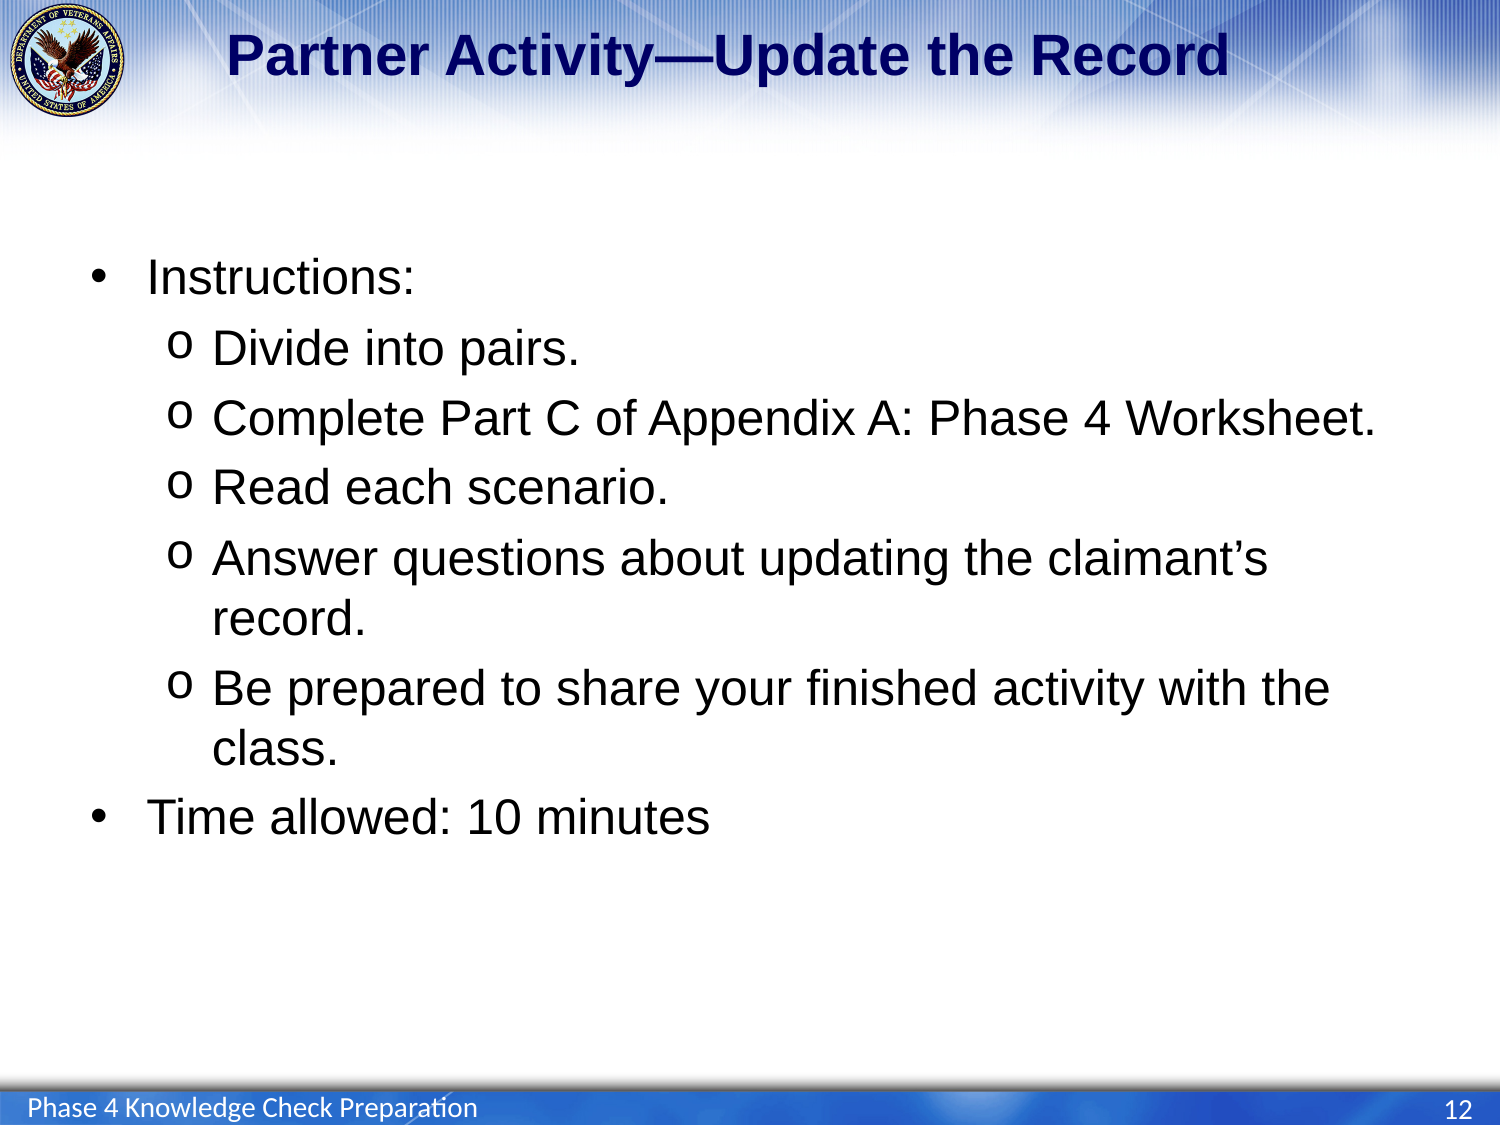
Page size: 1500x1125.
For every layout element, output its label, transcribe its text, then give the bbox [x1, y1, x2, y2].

list Instructions: Divide into pairs. Complete Part C of Appendix A: Phase 4 Worksheet. Read each scenario. Answer questions about updating the claimant’s record. Be prepared to share your finished activity with the class. Time allowed: 10 minutes [75, 237, 1425, 1063]
footer Phase 4 Knowledge Check Preparation [12, 1081, 714, 1119]
slide_number 12 [1137, 1083, 1488, 1119]
picture [0, 0, 1500, 1125]
title Partner Activity—Update the Record [0, 0, 1475, 175]
